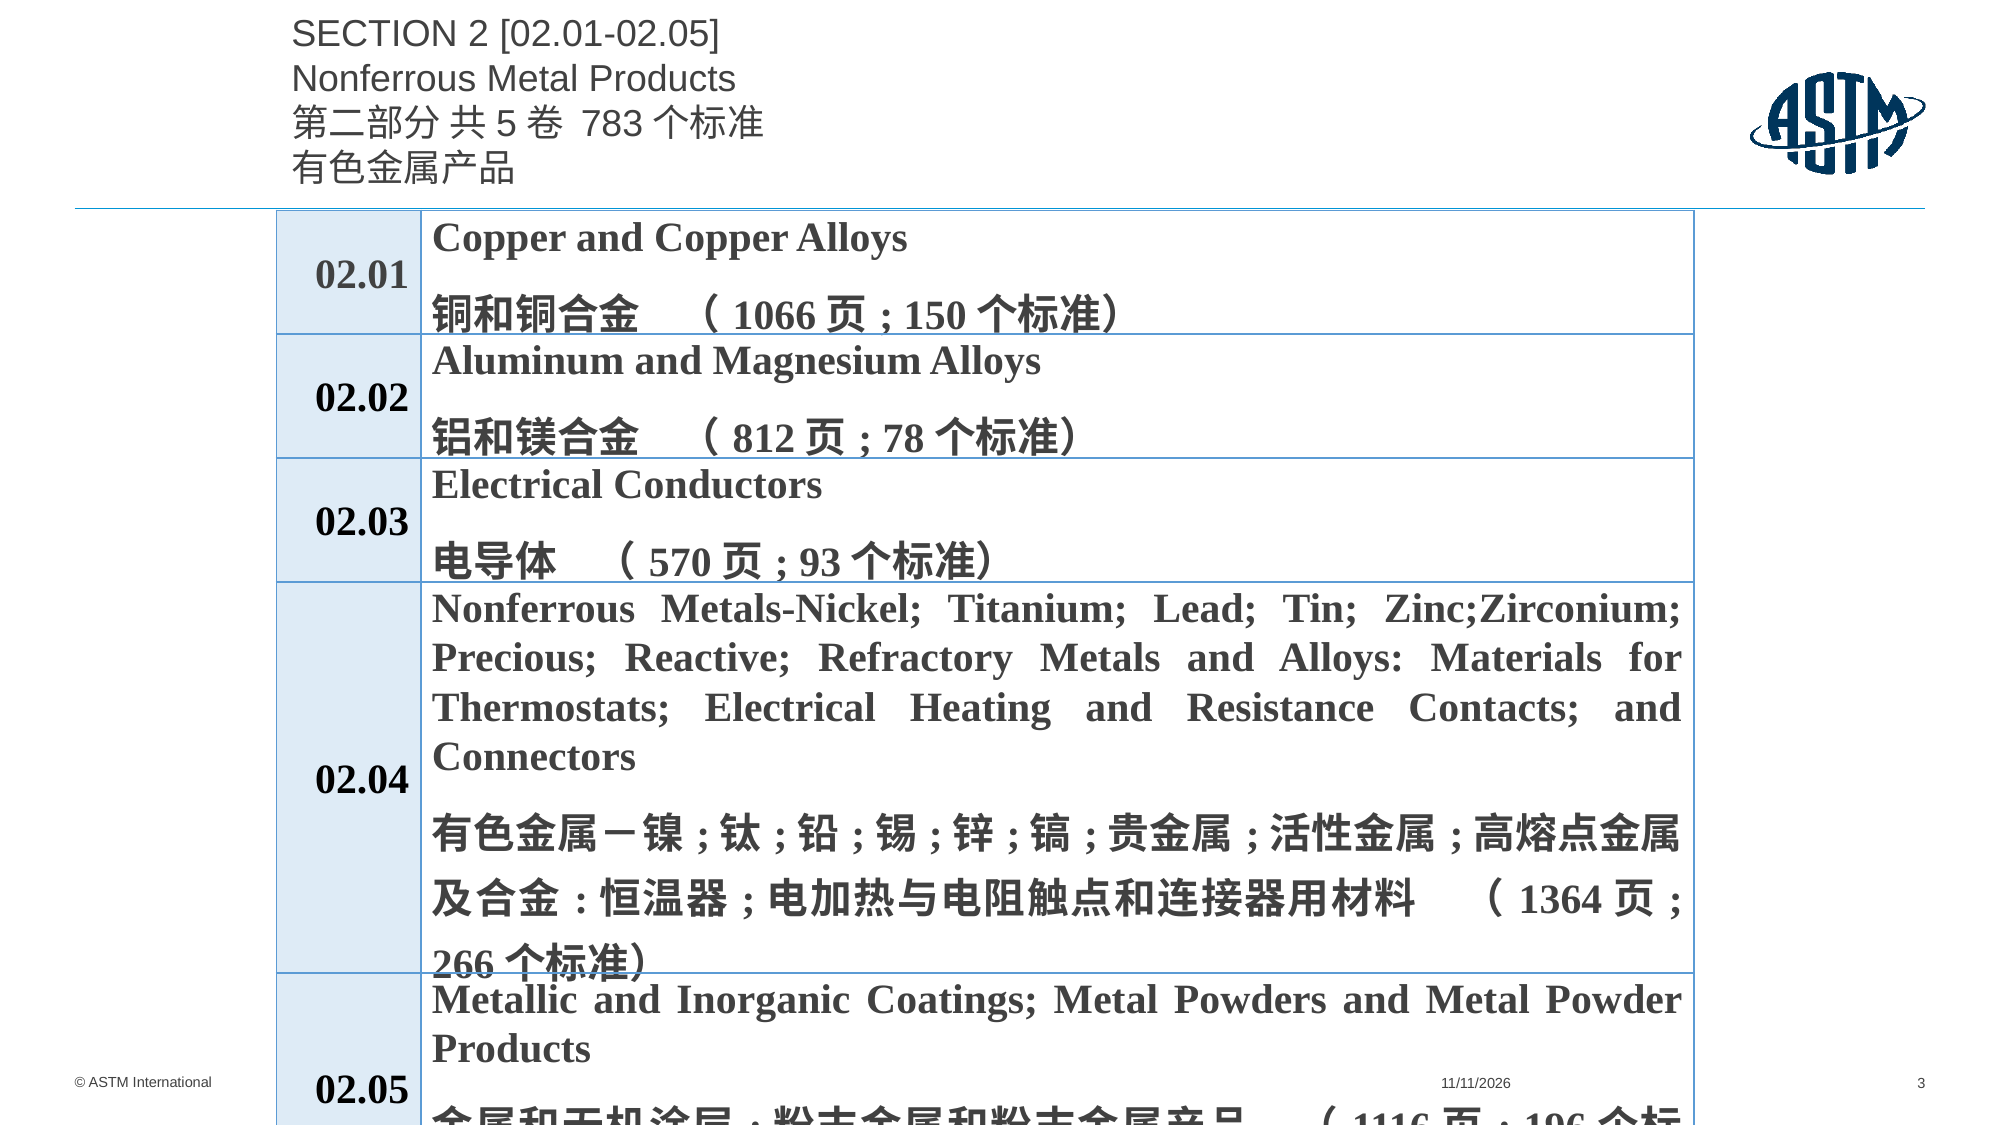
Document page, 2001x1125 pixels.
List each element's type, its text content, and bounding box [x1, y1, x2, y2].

table_cell 02.02 [277, 335, 420, 457]
table_cell Electrical Conductors 电导体 （570页; 93个标准） [422, 459, 1693, 581]
table_cell Metallic and Inorganic Coatings; Metal Powders and Metal Powder Products 金属和无机涂层;粉末金属和粉末金属产品 （1116页; 196个标准） [422, 974, 1693, 1125]
table_header Copper and Copper Alloys 铜和铜合金 （1066页; 150个标准） [422, 211, 1693, 333]
table_header 02.01 [277, 211, 420, 333]
table_cell 02.04 [277, 583, 420, 972]
table_cell 02.03 [277, 459, 420, 581]
slide_number 3 [1826, 1072, 1926, 1093]
text_box SECTION 2 [02.01-02.05] Nonferrous Metal Products 第二部分 共5卷 783个标准 有色金属产品 [276, 1, 1027, 197]
table_cell 02.05 [277, 974, 420, 1125]
table_cell Nonferrous Metals-Nickel; Titanium; Lead; Tin; Zinc;Zirconium; Precious; Reactive; Refractory Metals and Alloys: Materials for Thermostats; Electrical Heating and Resistance Contacts; and Connectors 有色金属－镍;钛;铅;锡;锌;镐;贵金属;活性金属;高熔点金属及合金:恒温器;电加热与电阻触点和连接器用材料 （1364页; 266个标准） [422, 583, 1693, 972]
picture [1749, 71, 1926, 175]
table_cell Aluminum and Magnesium Alloys 铝和镁合金 （812页; 78个标准） [422, 335, 1693, 457]
